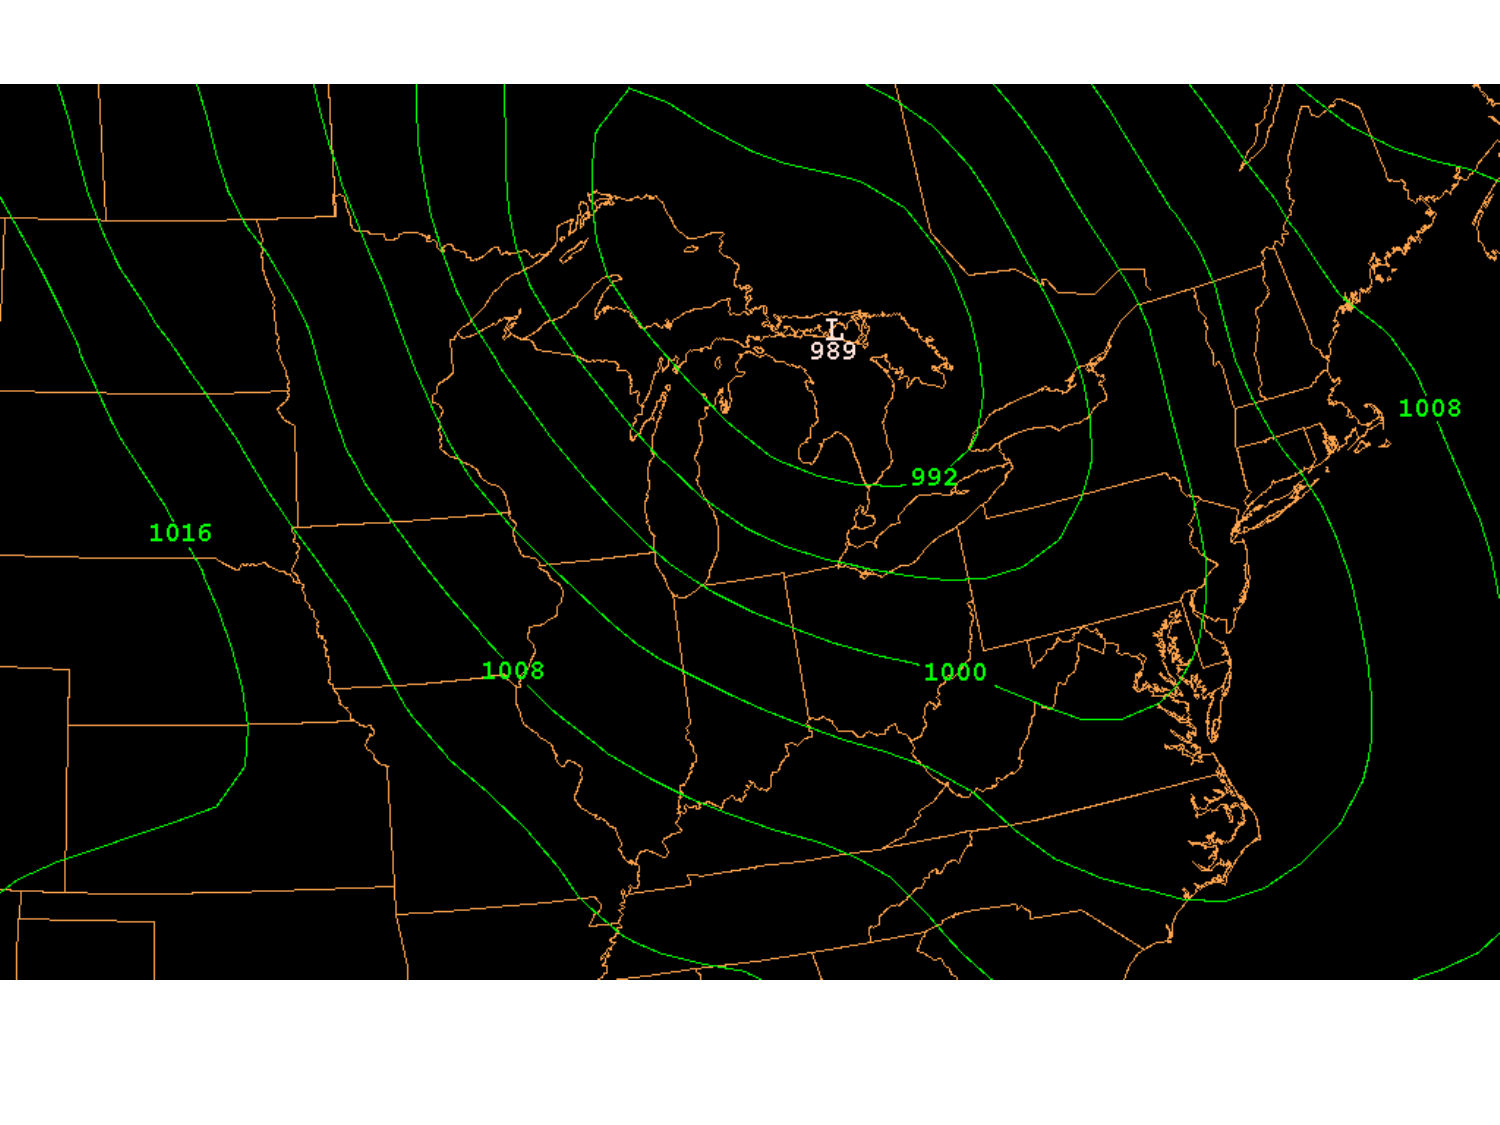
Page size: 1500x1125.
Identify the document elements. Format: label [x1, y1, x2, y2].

picture [0, 84, 1500, 980]
